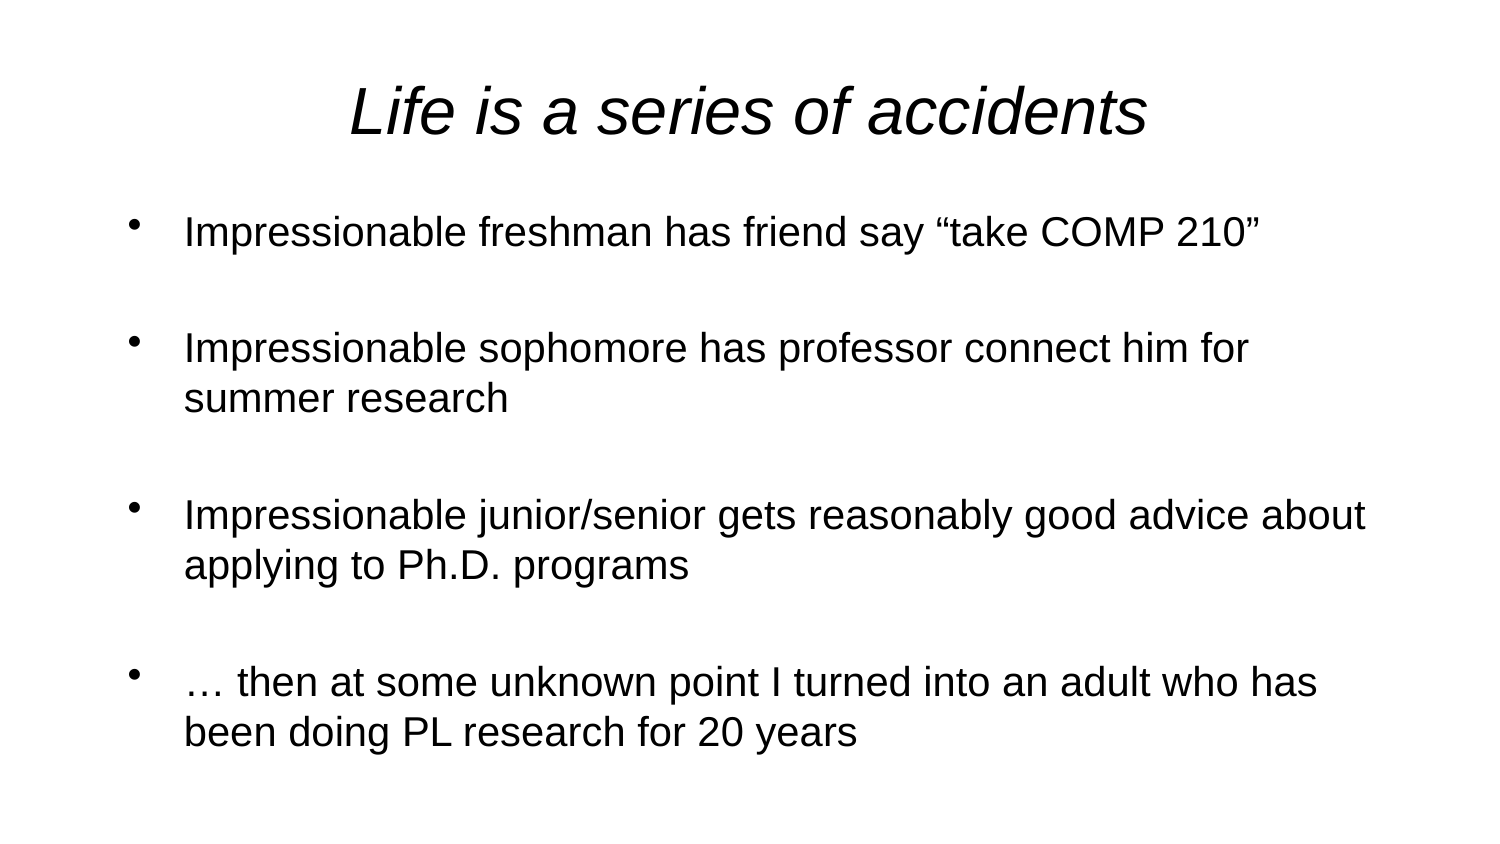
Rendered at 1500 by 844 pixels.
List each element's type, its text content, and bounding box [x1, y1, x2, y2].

title Life is a series of accidents [112, 37, 1388, 179]
list Impressionable freshman has friend say “take COMP 210” Impressionable sophomore has professor connect him for summer research Impressionable junior/senior gets reasonably good advice about applying to Ph.D. programs … then at some unknown point I turned into an adult who has been doing PL research for 20 years [112, 196, 1388, 751]
